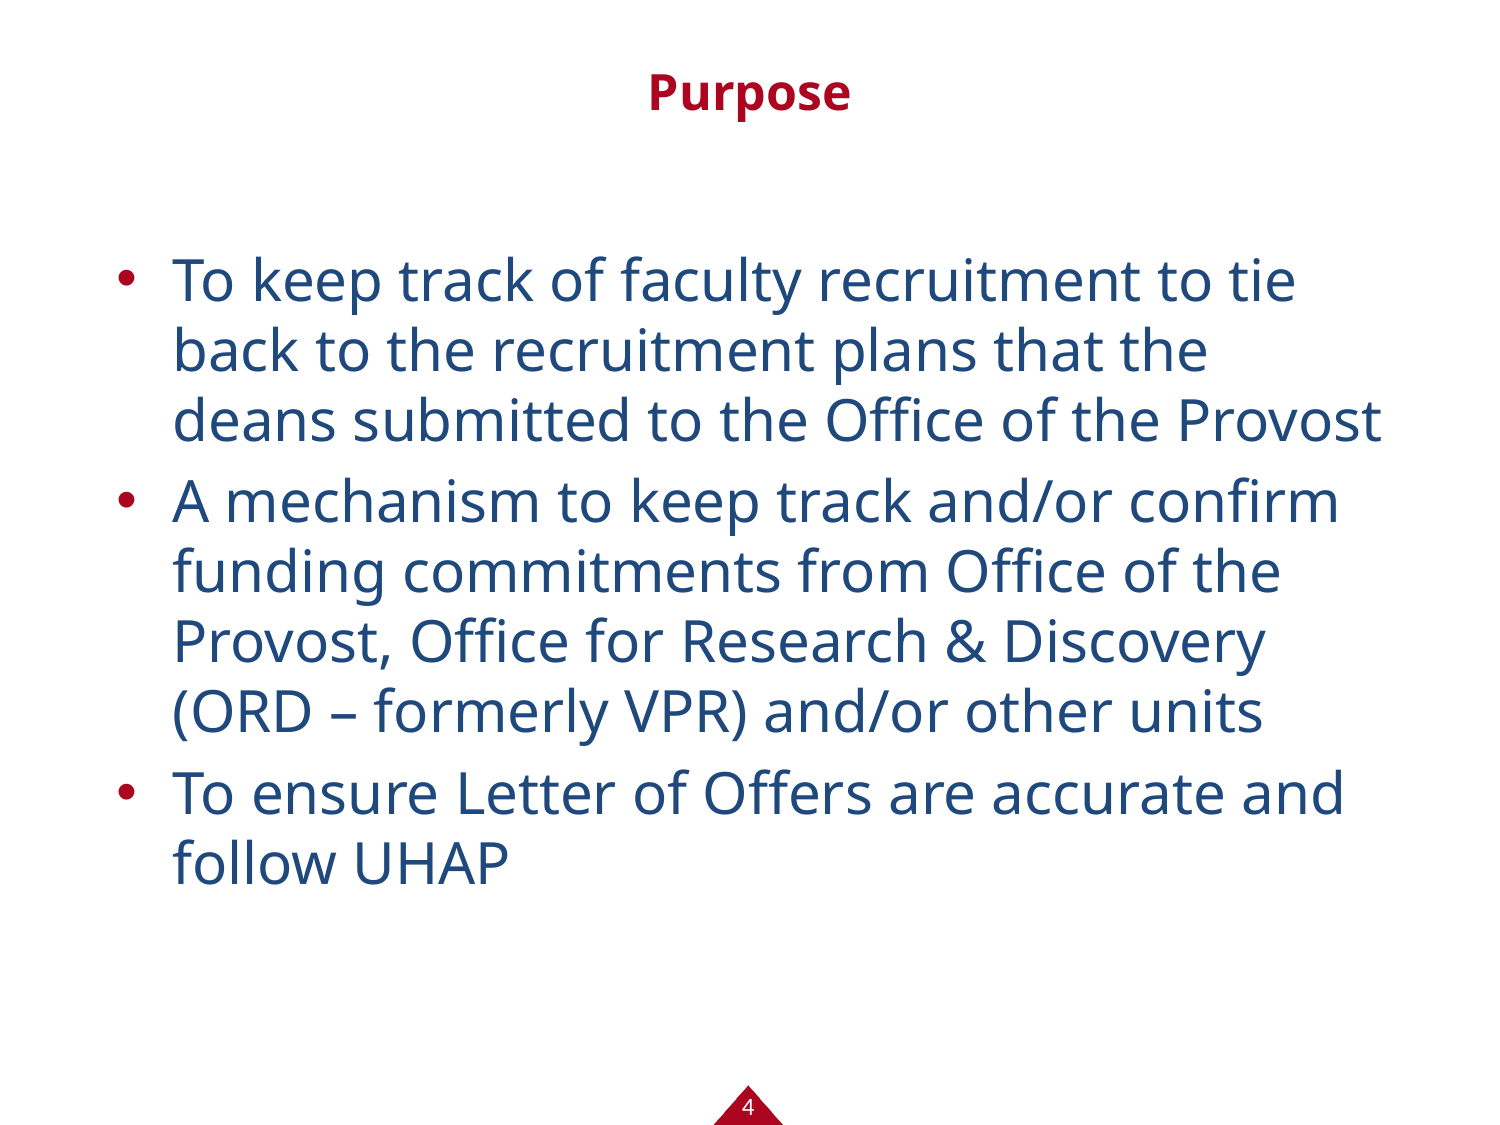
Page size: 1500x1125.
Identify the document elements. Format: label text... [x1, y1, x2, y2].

list To keep track of faculty recruitment to tie back to the recruitment plans that the deans submitted to the Office of the Provost A mechanism to keep track and/or confirm funding commitments from Office of the Provost, Office for Research & Discovery (ORD – formerly VPR) and/or other units To ensure Letter of Offers are accurate and follow UHAP [101, 235, 1399, 1016]
title Purpose [112, 0, 1388, 181]
slide_number 4 [715, 1075, 781, 1125]
